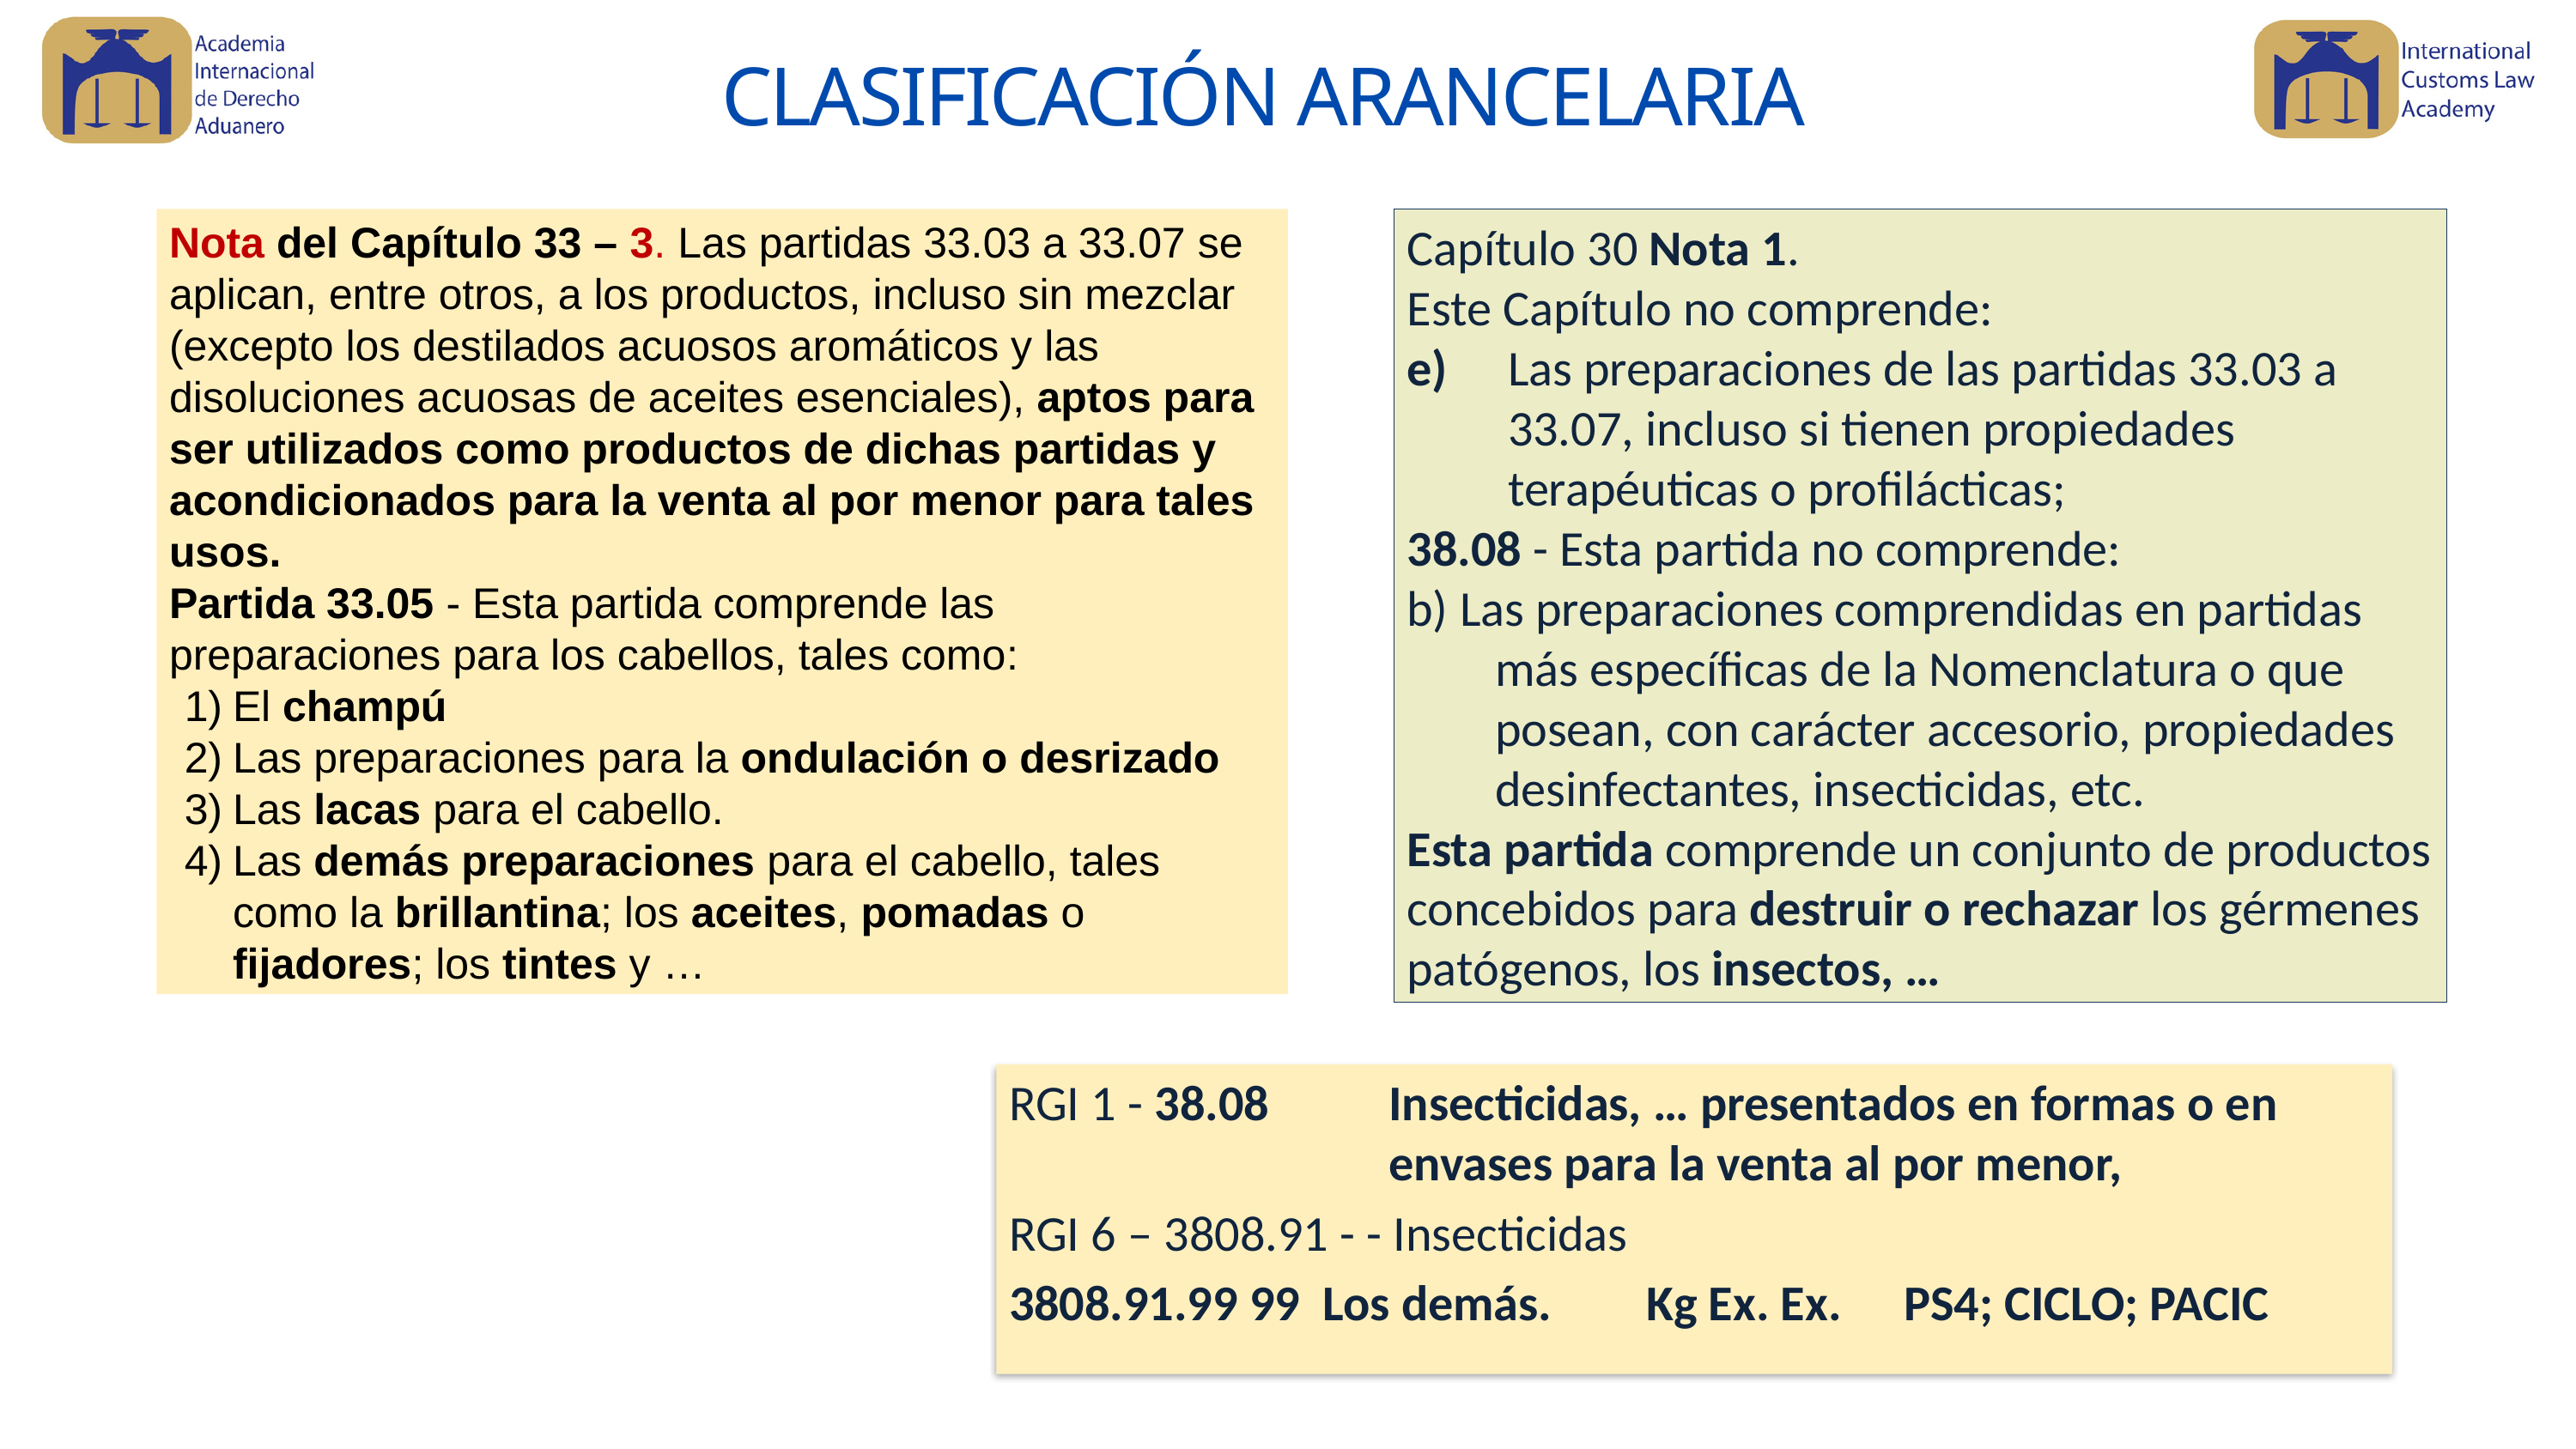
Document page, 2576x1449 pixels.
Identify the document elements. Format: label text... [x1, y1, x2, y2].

text_box [2246, 15, 2538, 143]
text_box CLASIFICACIÓN ARANCELARIA [654, 49, 1872, 142]
text_box Capítulo 30 Nota 1. Este Capítulo no comprende: e) Las preparaciones de las partidas 33.03 a 33.07, incluso si tienen propiedades terapéuticas o profilácticas; 38.08 - Esta partida no comprende: b) Las preparaciones comprendidas en partidas más específicas de la Nomenclatura o que posean, con carácter accesorio, propiedades desinfectantes, insecticidas, etc. Esta partida comprende un conjunto de productos concebidos para destruir o rechazar los gérmenes patógenos, los insectos, … [1394, 209, 2447, 1003]
text_box [38, 10, 325, 148]
text_box Nota del Capítulo 33 – 3. Las partidas 33.03 a 33.07 se aplican, entre otros, a los productos, incluso sin mezclar (excepto los destilados acuosos aromáticos y las disoluciones acuosas de aceites esenciales), aptos para ser utilizados como productos de dichas partidas y acondicionados para la venta al por menor para tales usos. Partida 33.05 - Esta partida comprende las preparaciones para los cabellos, tales como: El champú Las preparaciones para la ondulación o desrizado Las lacas para el cabello. Las demás preparaciones para el cabello, tales como la brillantina; los aceites, pomadas o fijadores; los tintes y … [156, 209, 1288, 995]
text_box RGI 1 - 38.08 Insecticidas, … presentados en formas o en envases para la venta al por menor, RGI 6 – 3808.91 - - Insecticidas 3808.91.99 99 Los demás. Kg Ex. Ex. PS4; CICLO; PACIC [996, 1064, 2393, 1374]
